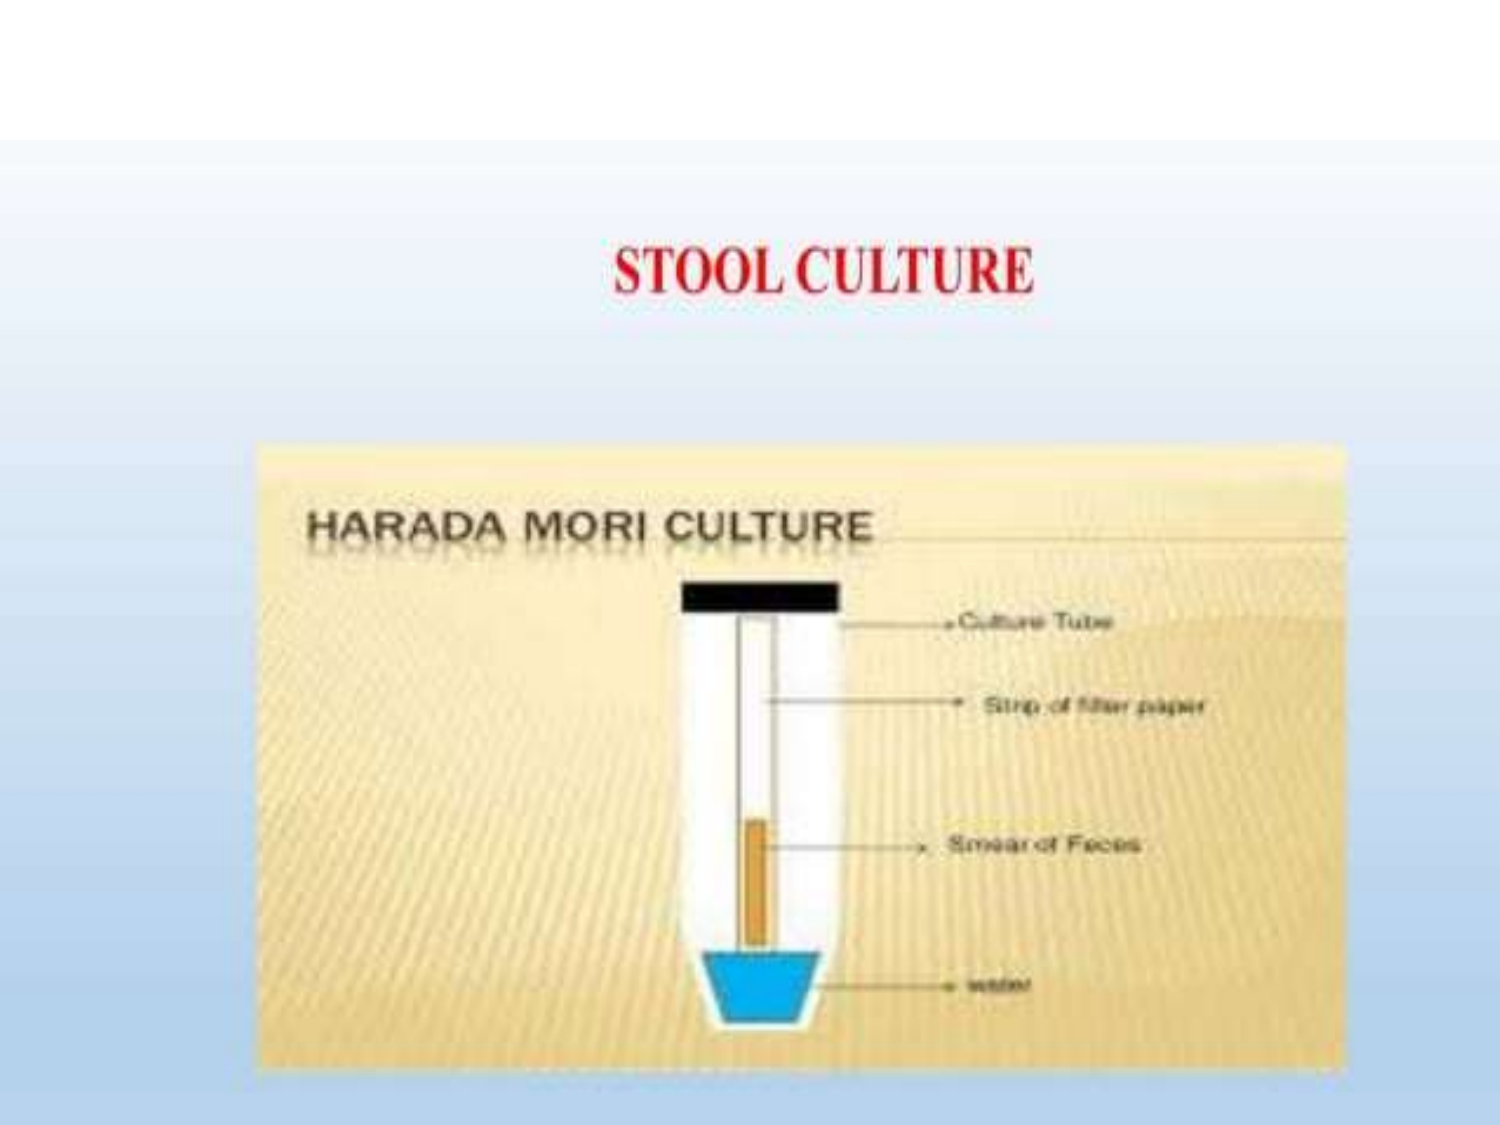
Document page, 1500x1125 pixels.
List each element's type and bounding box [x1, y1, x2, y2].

picture [0, 139, 1500, 1125]
